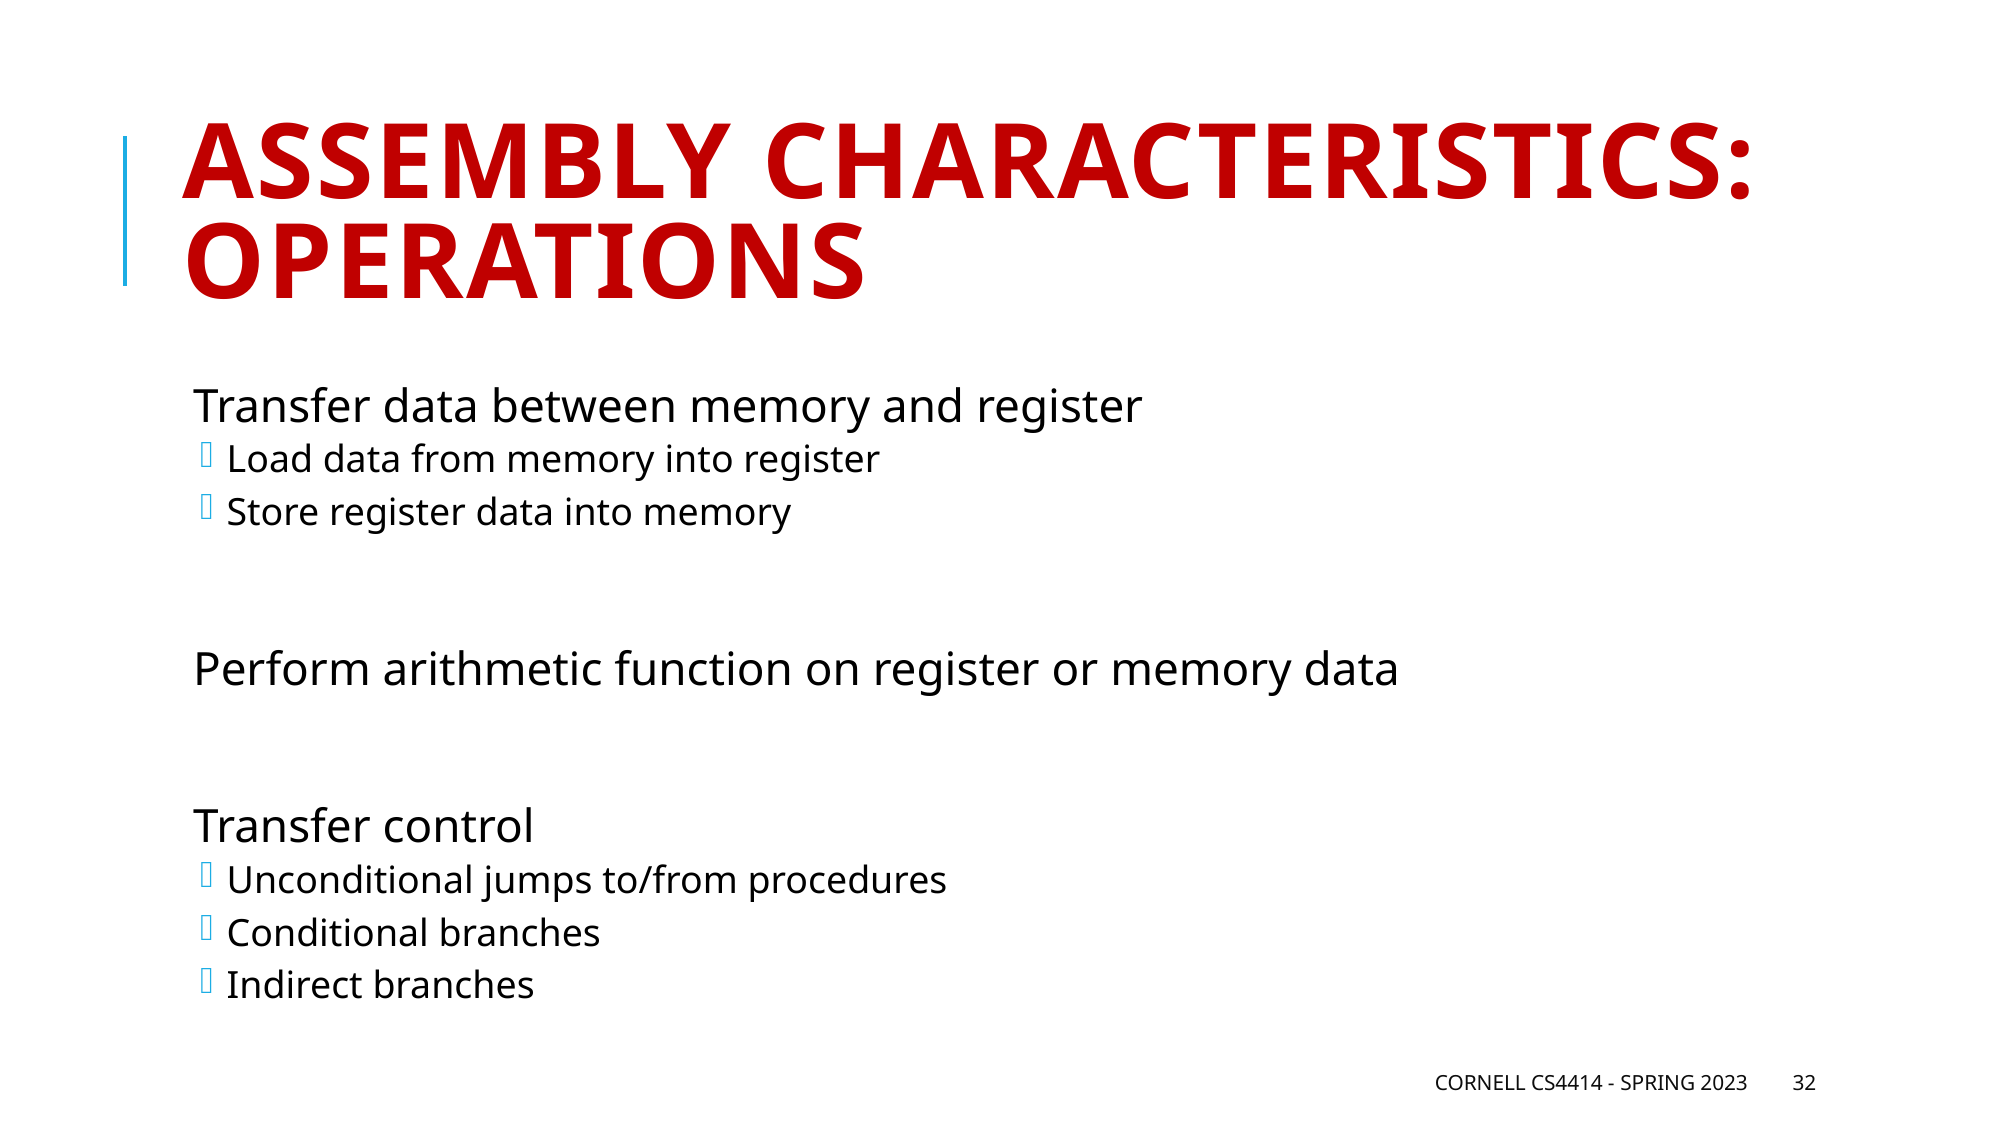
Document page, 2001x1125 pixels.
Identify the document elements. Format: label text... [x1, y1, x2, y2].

list Transfer data between memory and register Load data from memory into register Store register data into memory Perform arithmetic function on register or memory data Transfer control Unconditional jumps to/from procedures Conditional branches Indirect branches [168, 375, 1938, 1035]
slide_number 32 [1777, 1061, 1938, 1107]
footer Cornell CS4414 - Spring 2023 [794, 1061, 1763, 1107]
title Assembly Characteristics: Operations [168, 96, 1914, 342]
